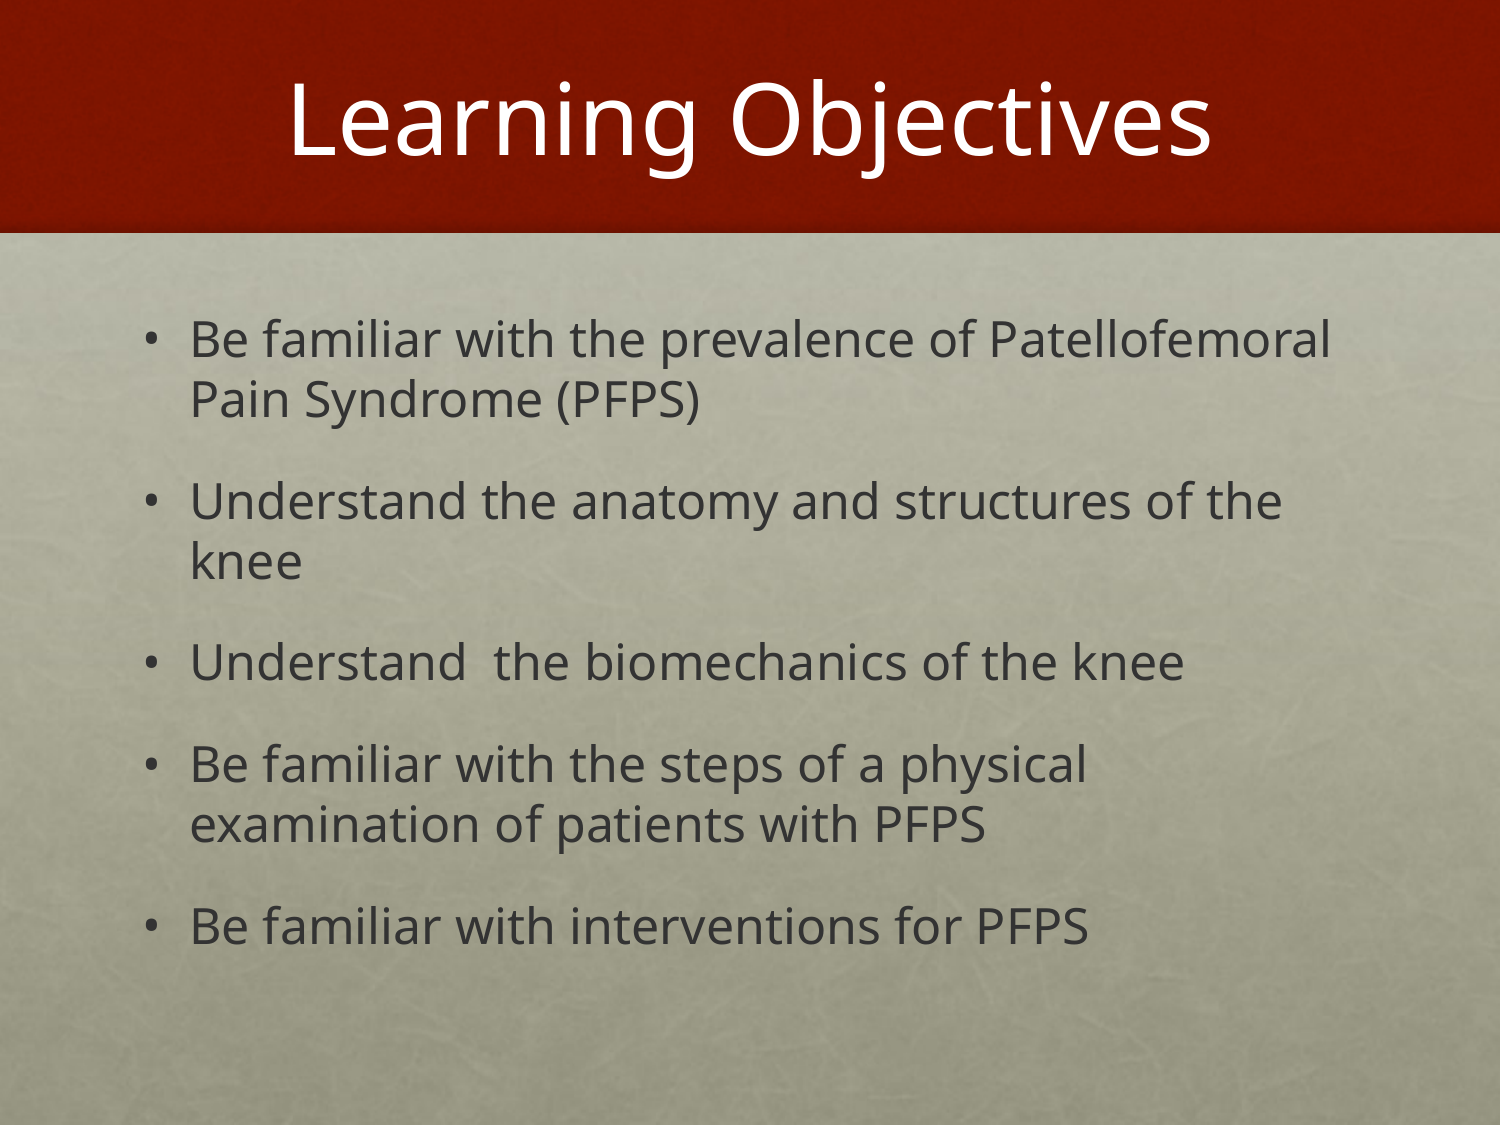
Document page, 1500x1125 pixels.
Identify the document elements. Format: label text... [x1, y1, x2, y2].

title Learning Objectives [127, 10, 1372, 221]
picture [0, 214, 1500, 1125]
list Be familiar with the prevalence of Patellofemoral Pain Syndrome (PFPS) Understand the anatomy and structures of the knee Understand the biomechanics of the knee Be familiar with the steps of a physical examination of patients with PFPS Be familiar with interventions for PFPS [127, 299, 1372, 1005]
